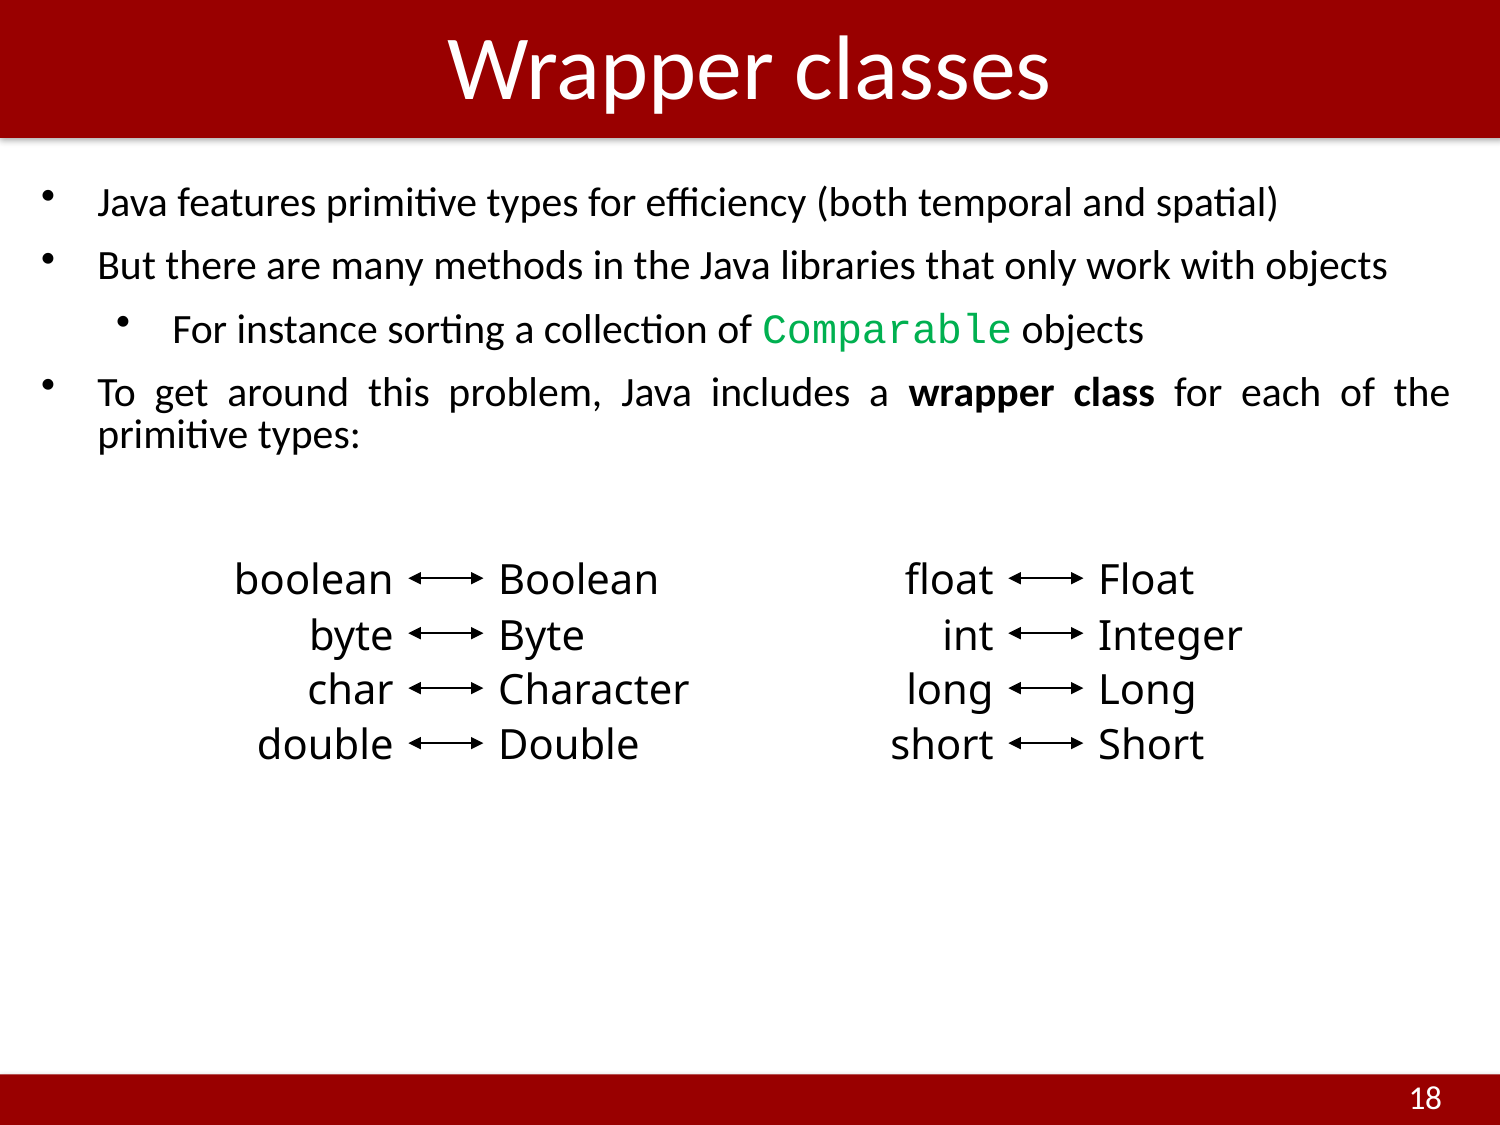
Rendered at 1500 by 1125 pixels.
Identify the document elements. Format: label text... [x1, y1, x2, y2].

text_box Java features primitive types for efficiency (both temporal and spatial) But there are many methods in the Java libraries that only work with objects For instance sorting a collection of Comparable objects To get around this problem, Java includes a wrapper class for each of the primitive types: [26, 175, 1466, 711]
title Wrapper classes [75, 0, 1425, 157]
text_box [158, 545, 1334, 777]
